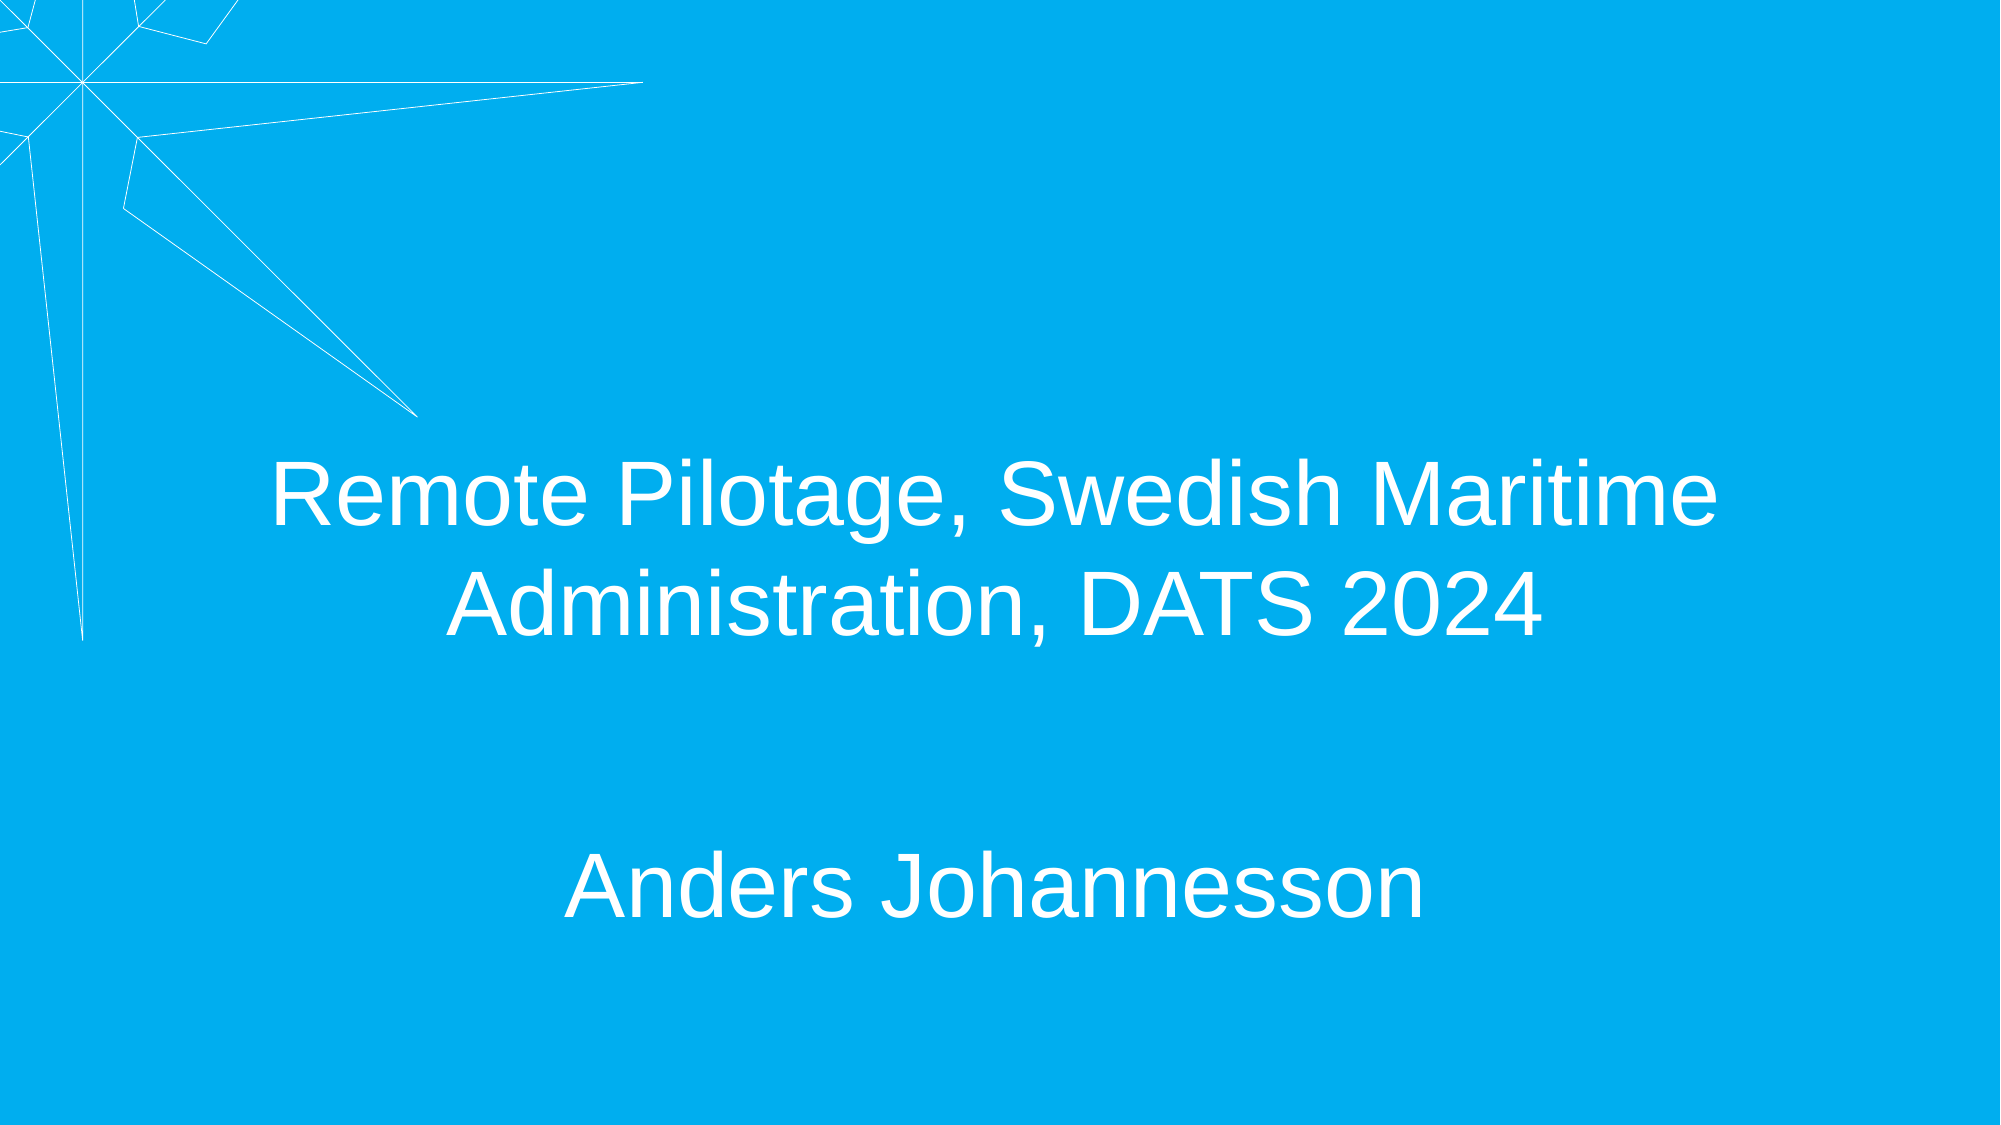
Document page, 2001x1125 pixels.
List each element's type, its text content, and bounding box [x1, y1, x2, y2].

picture [1382, 868, 1419, 916]
picture [882, 855, 918, 917]
picture [1137, 868, 1174, 916]
list Remote Pilotage, Swedish Maritime Administration, DATS 2024 Anders Johannesson [50, 426, 1942, 635]
picture [1328, 868, 1371, 917]
picture [1086, 868, 1123, 916]
picture [681, 851, 721, 917]
picture [1236, 868, 1274, 917]
picture [1033, 868, 1078, 917]
picture [1282, 868, 1320, 917]
picture [785, 868, 806, 916]
picture [566, 855, 623, 916]
picture [633, 868, 670, 916]
picture [1185, 868, 1227, 917]
picture [930, 868, 973, 917]
picture [1036, 635, 1042, 646]
picture [813, 868, 851, 917]
picture [984, 851, 1021, 916]
picture [731, 868, 773, 917]
